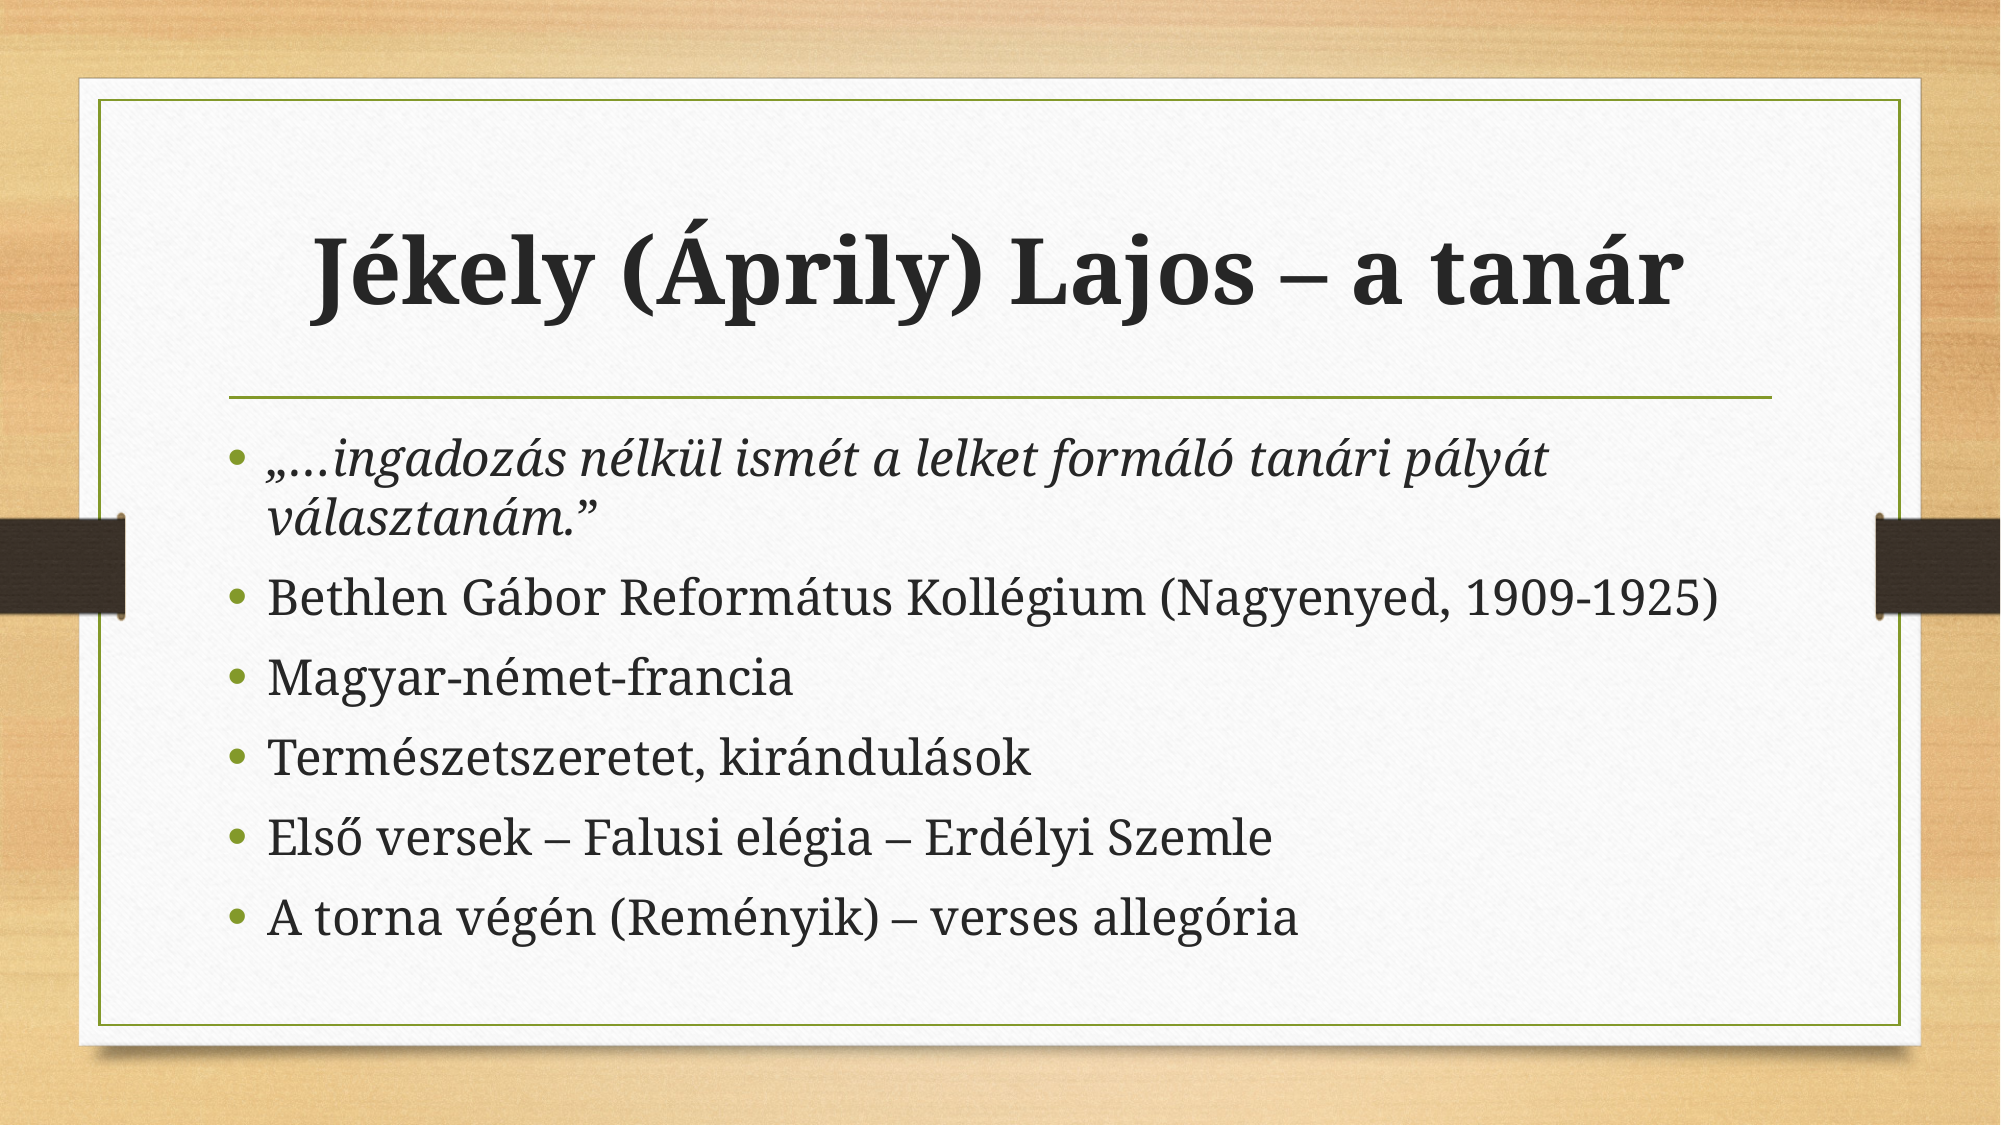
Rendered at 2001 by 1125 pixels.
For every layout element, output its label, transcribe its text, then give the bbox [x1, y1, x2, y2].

list „…ingadozás nélkül ismét a lelket formáló tanári pályát választanám.” Bethlen Gábor Református Kollégium (Nagyenyed, 1909-1925) Magyar-német-francia Természetszeretet, kirándulások Első versek – Falusi elégia – Erdélyi Szemle A torna végén (Reményik) – verses allegória [212, 419, 1788, 964]
title Jékely (Áprily) Lajos – a tanár [212, 161, 1788, 375]
picture [0, 0, 2001, 1125]
